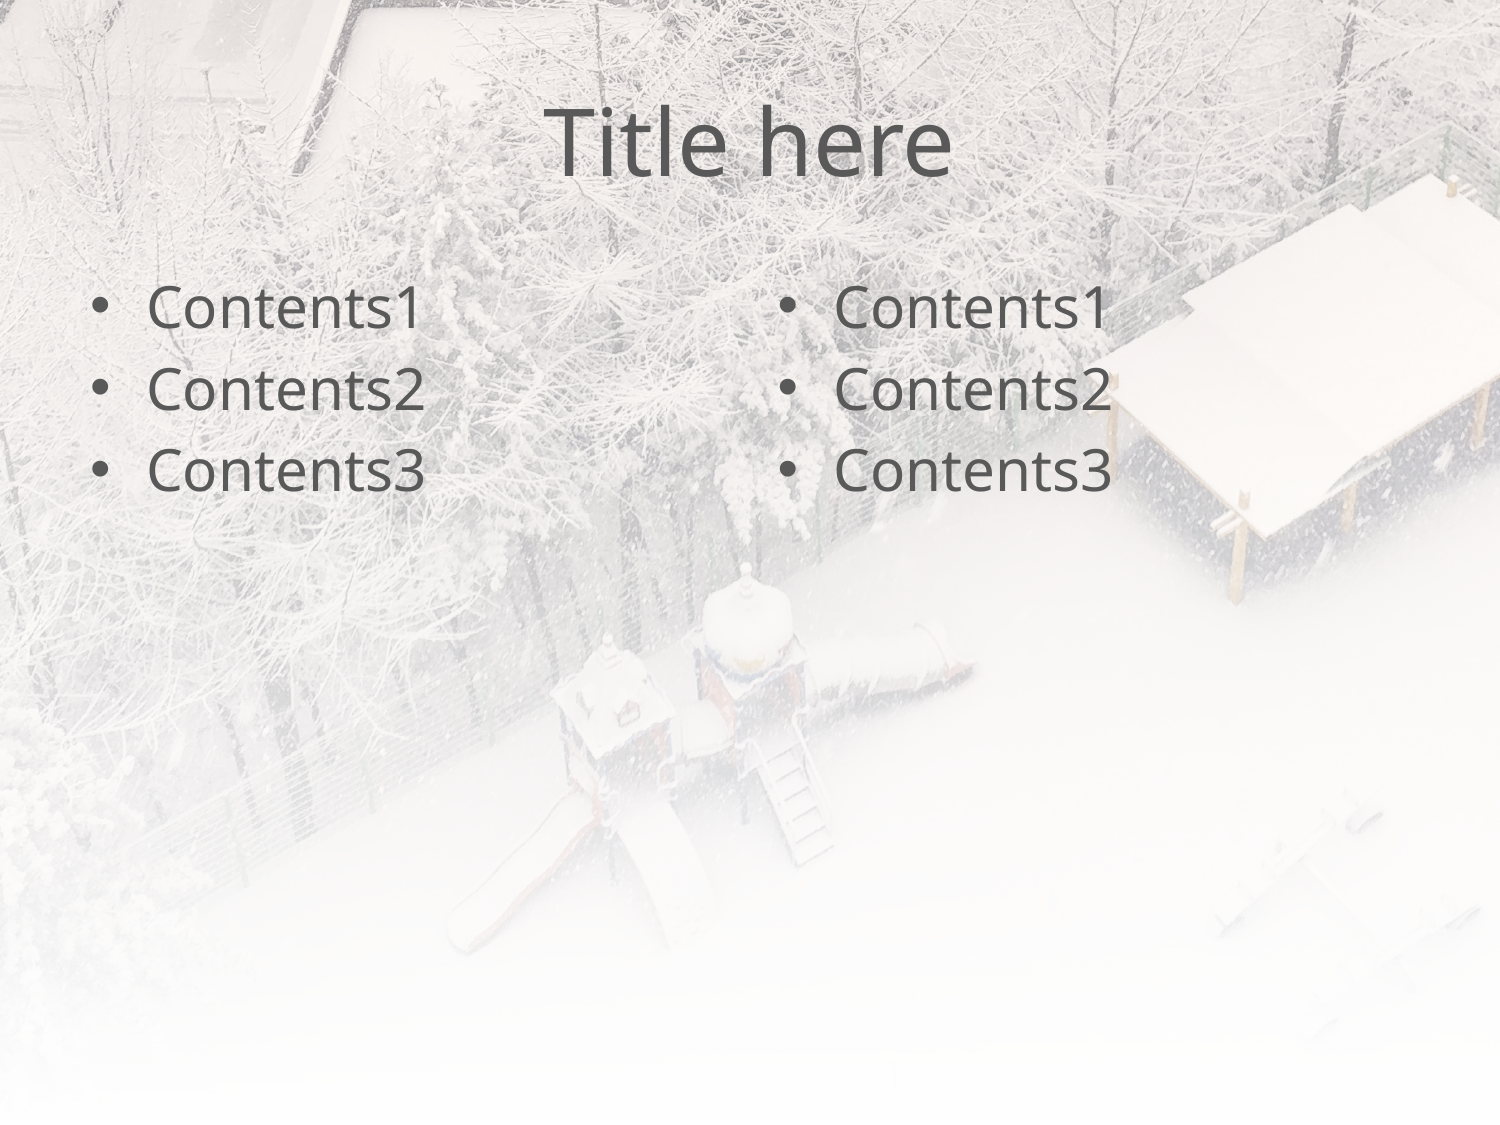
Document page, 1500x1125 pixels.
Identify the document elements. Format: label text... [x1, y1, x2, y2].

list Contents1 Contents2 Contents3 [762, 262, 1425, 1005]
text_box [0, 0, 1500, 1125]
list Contents1 Contents2 Contents3 [75, 262, 738, 1005]
title Title here [75, 45, 1425, 233]
